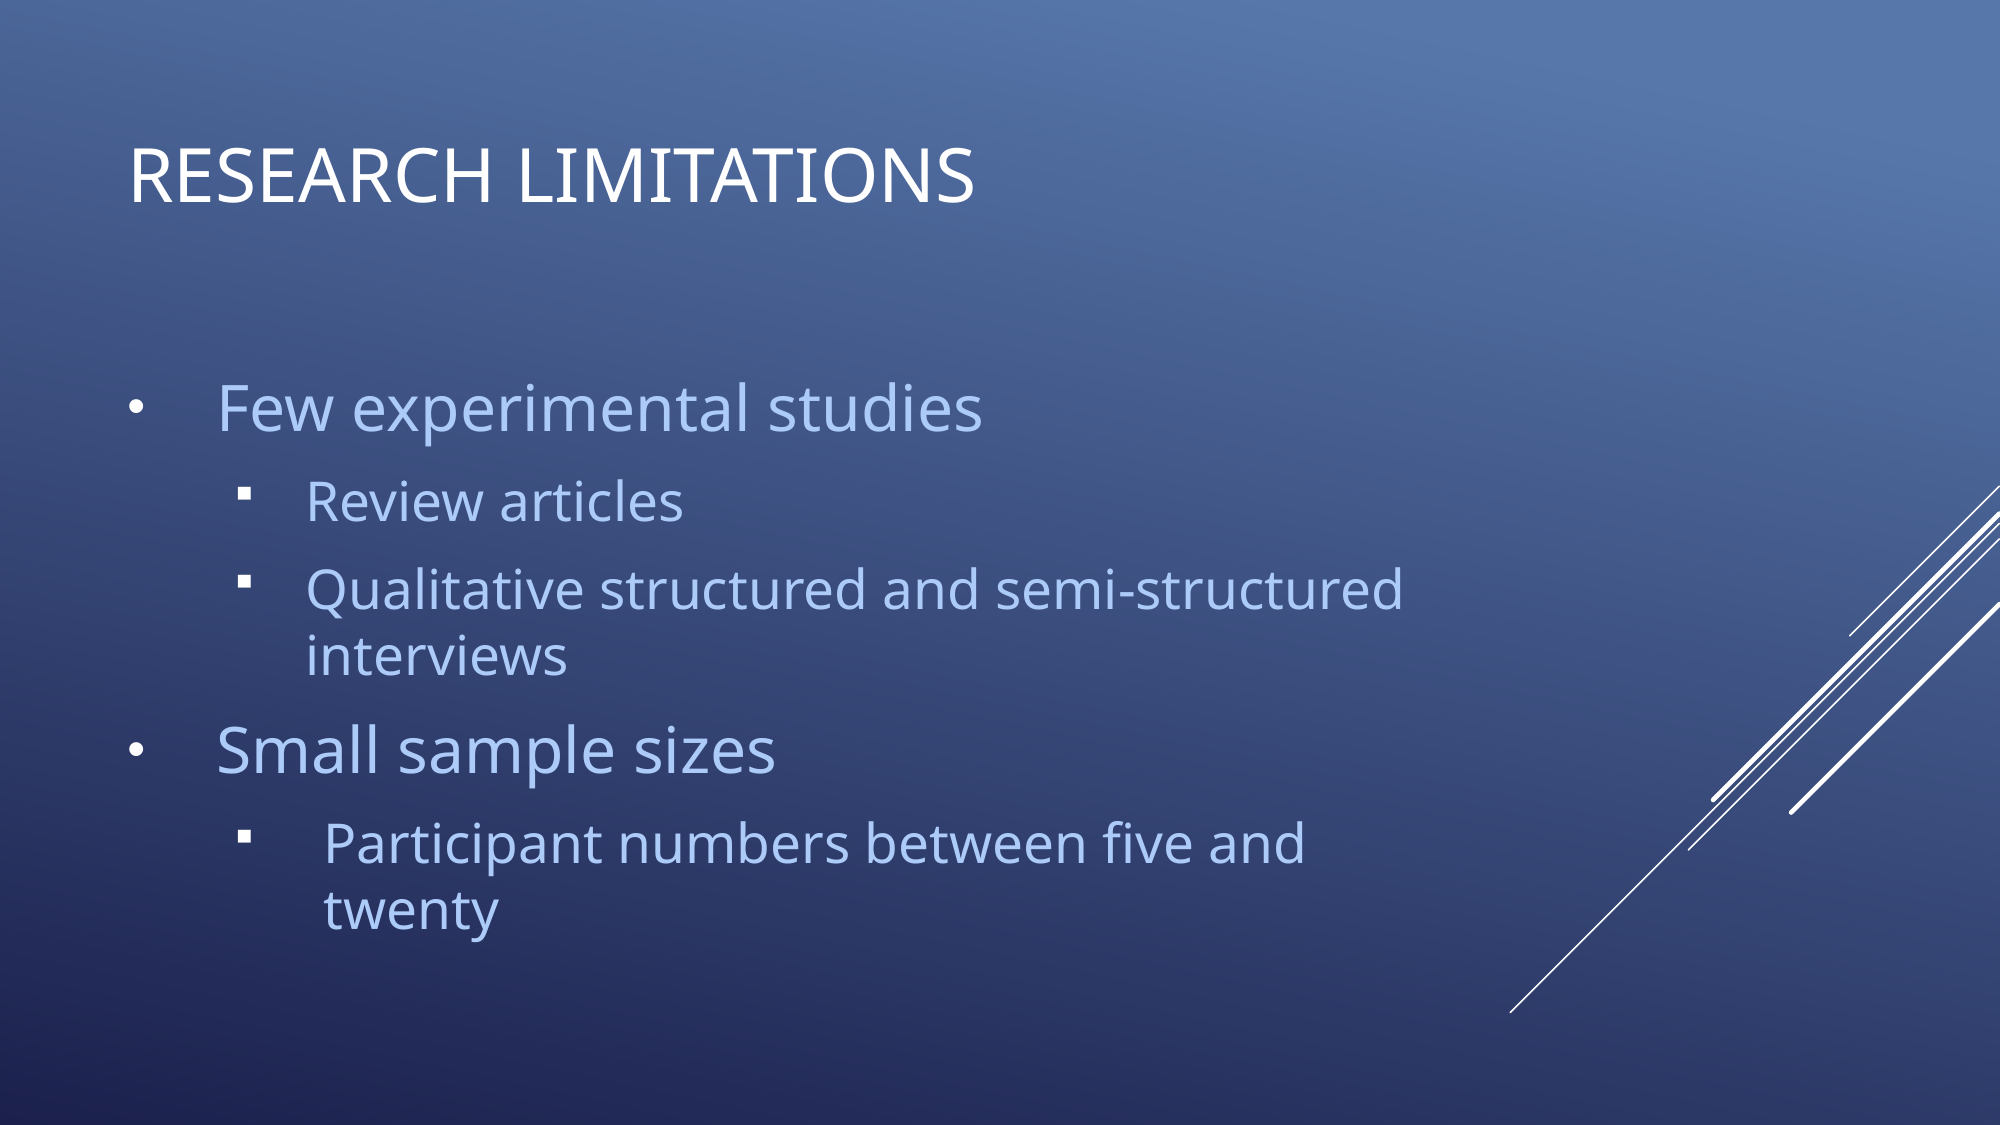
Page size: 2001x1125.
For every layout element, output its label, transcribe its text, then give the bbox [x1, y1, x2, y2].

list Few experimental studies Review articles Qualitative structured and semi-structured interviews Small sample sizes Participant numbers between five and twenty [112, 359, 1513, 953]
title Research Limitations [112, 48, 1513, 296]
